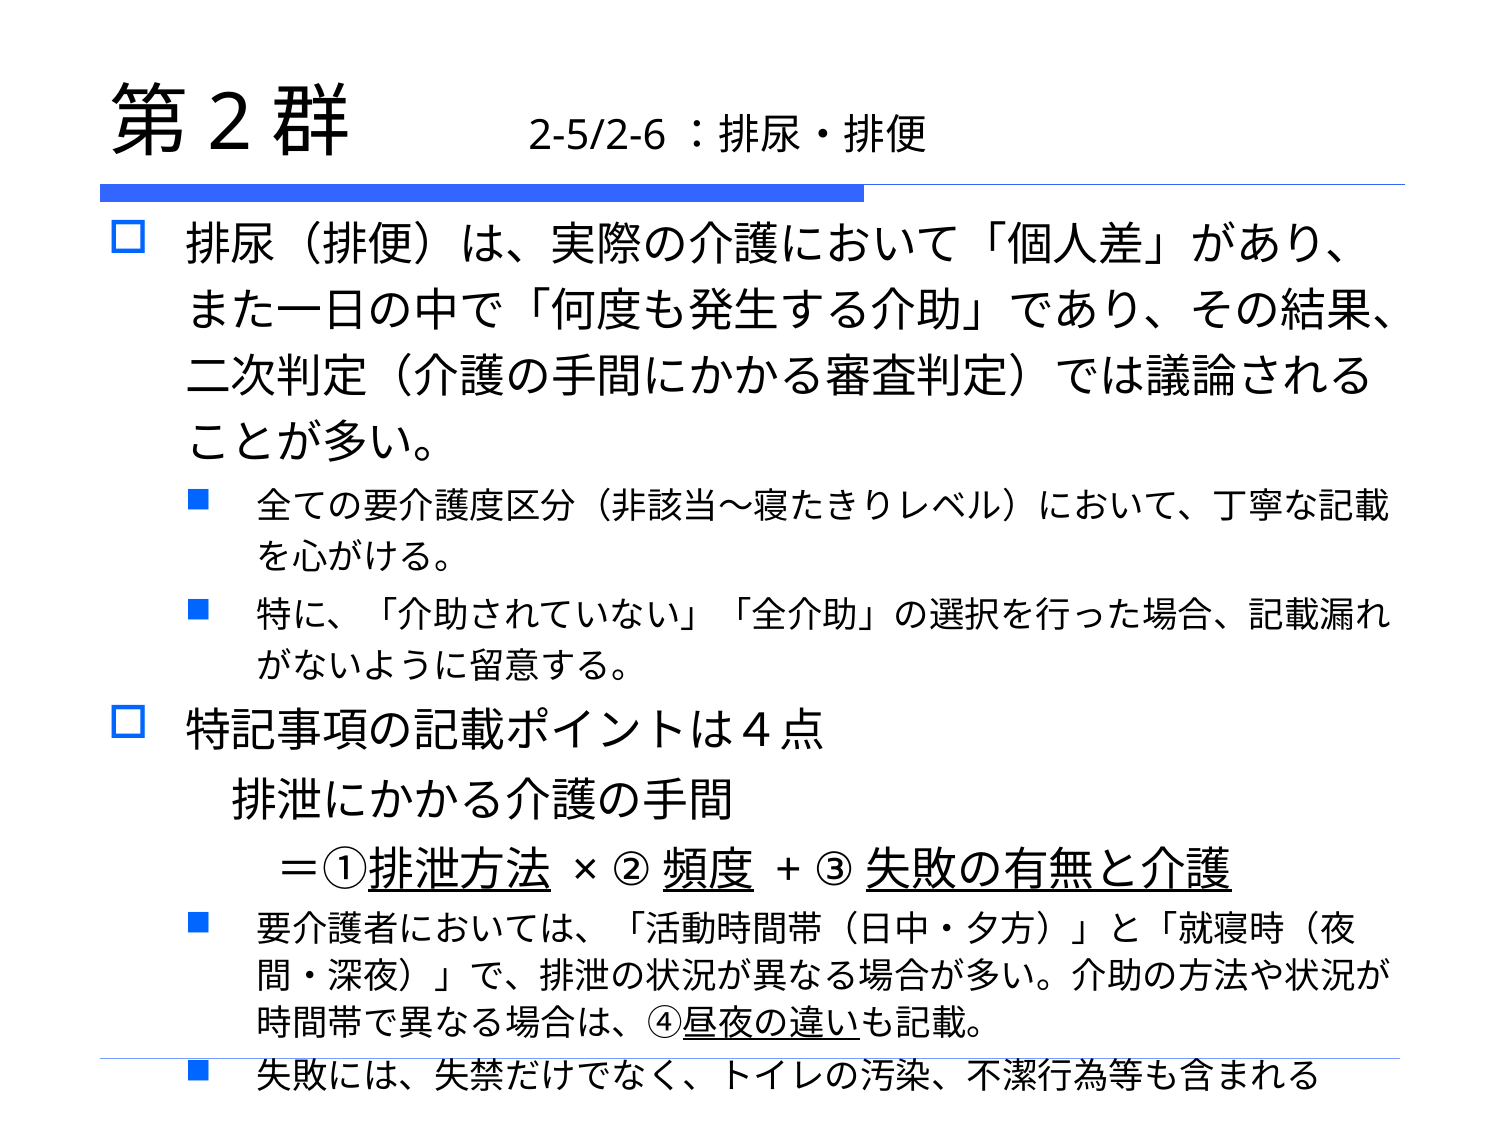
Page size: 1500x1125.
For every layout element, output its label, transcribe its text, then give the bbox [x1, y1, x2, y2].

list 排尿（排便）は、実際の介護において「個人差」があり、また一日の中で「何度も発生する介助」であり、その結果、二次判定（介護の手間にかかる審査判定）では議論されることが多い。 全ての要介護度区分（非該当～寝たきりレベル）において、丁寧な記載を心がける。 特に、「介助されていない」「全介助」の選択を行った場合、記載漏れがないように留意する。 特記事項の記載ポイントは４点 排泄にかかる介護の手間 ＝①排泄方法 × ②頻度 + ③失敗の有無と介護 要介護者においては、「活動時間帯（日中・夕方）」と「就寝時（夜間・深夜）」で、排泄の状況が異なる場合が多い。介助の方法や状況が時間帯で異なる場合は、④昼夜の違いも記載。 失敗には、失禁だけでなく、トイレの汚染、不潔行為等も含まれる [92, 196, 1424, 1083]
title 第2群 2-5/2-6：排尿・排便 [93, 49, 1407, 173]
